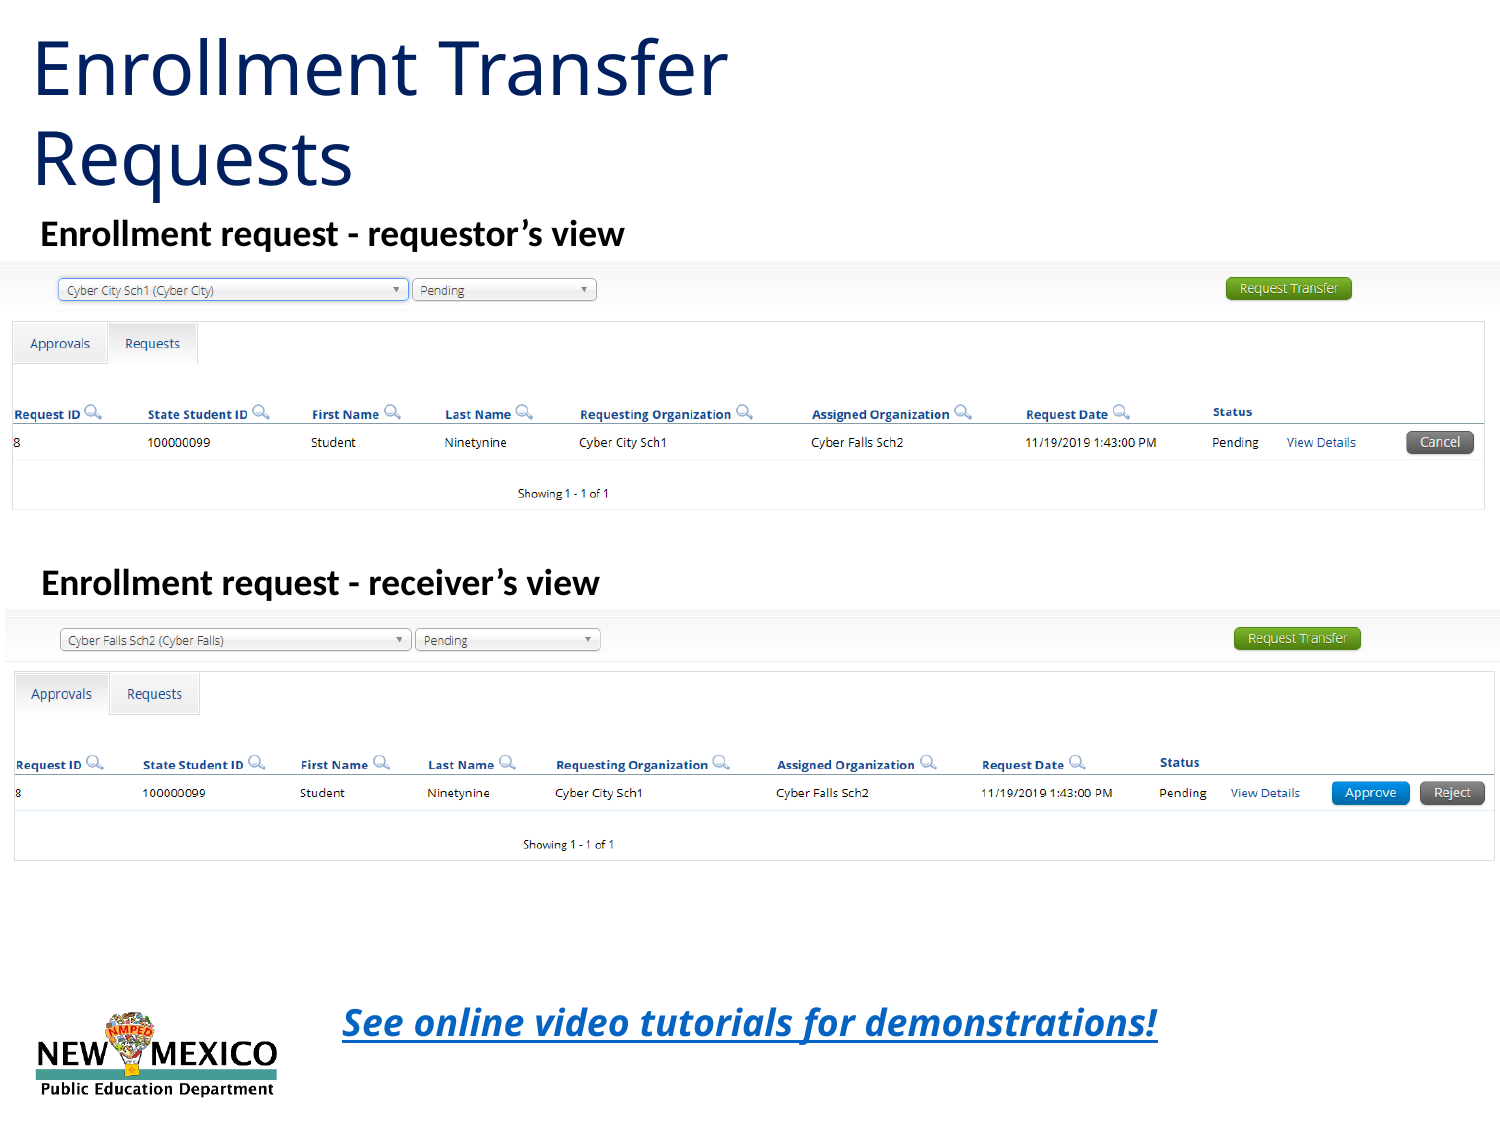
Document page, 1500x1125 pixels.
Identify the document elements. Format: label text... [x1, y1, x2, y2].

picture [0, 261, 1500, 522]
text_box Enrollment request - requestor’s view [25, 208, 641, 261]
picture [0, 1006, 294, 1102]
text_box See online video tutorials for demonstrations! [327, 991, 1173, 1058]
text_box Enrollment request - receiver’s view [26, 550, 616, 609]
text_box Enrollment Transfer Requests [16, 12, 984, 208]
picture [5, 609, 1500, 875]
